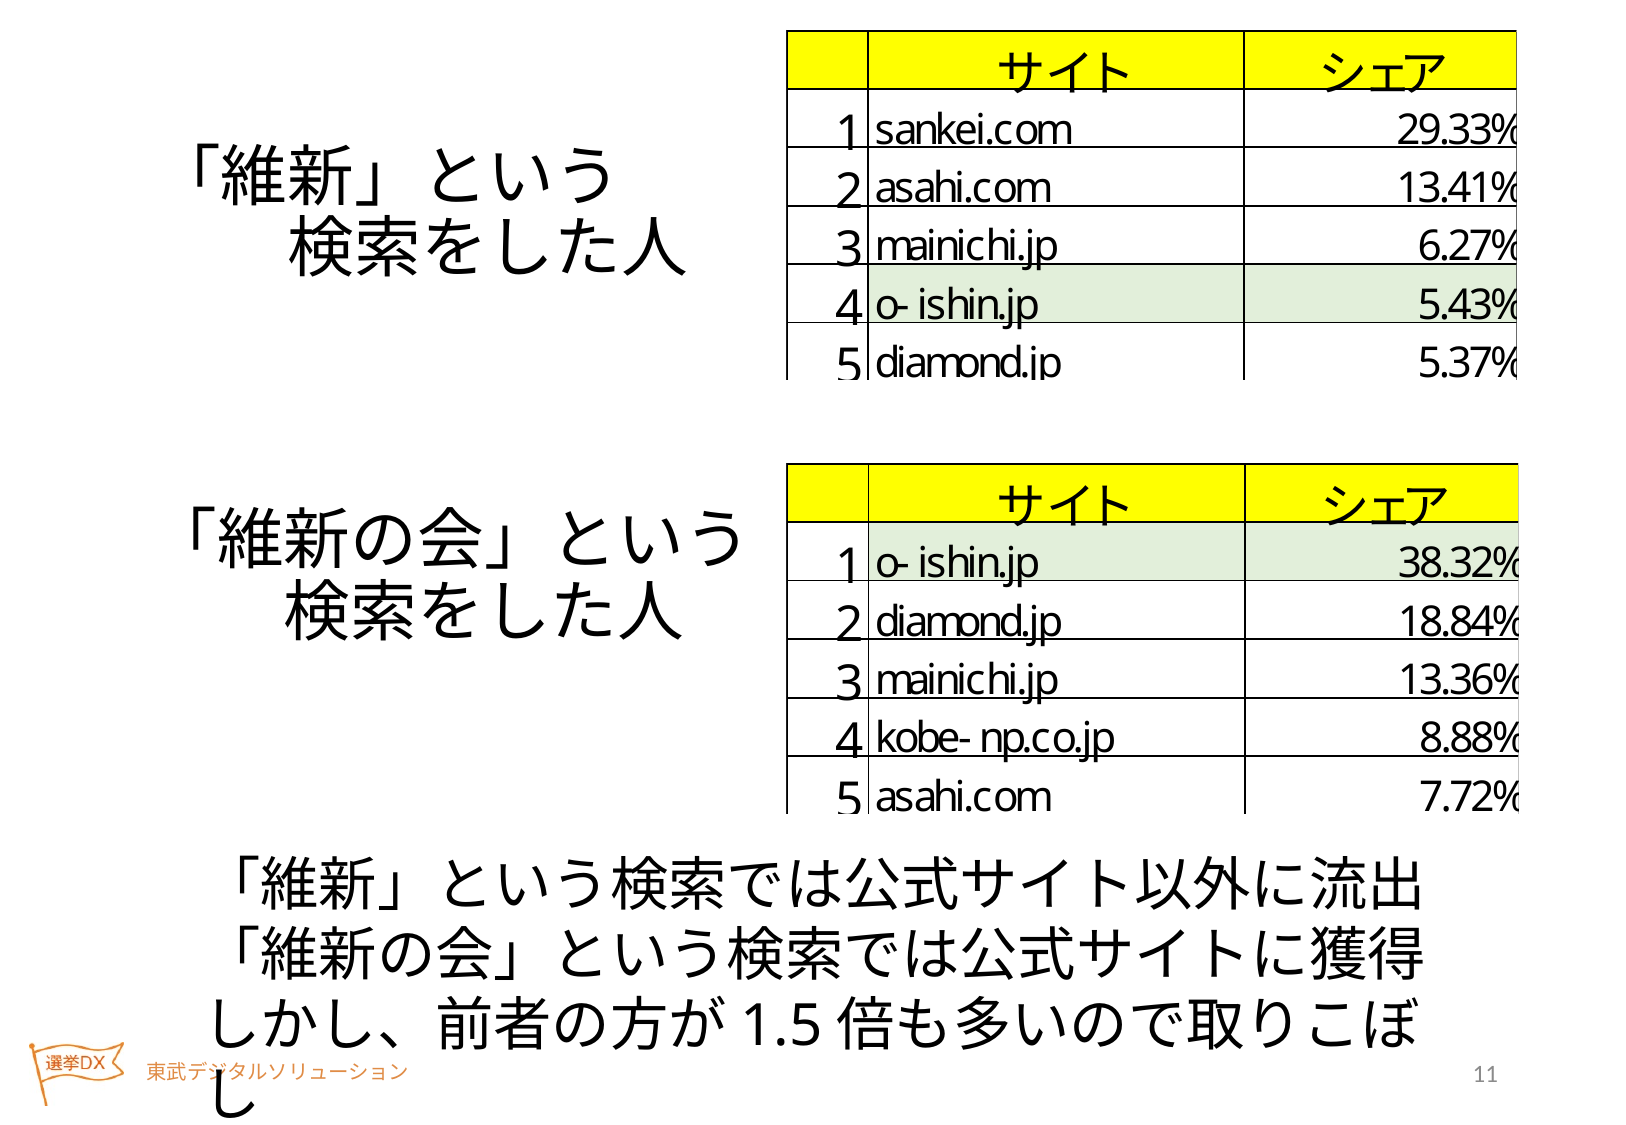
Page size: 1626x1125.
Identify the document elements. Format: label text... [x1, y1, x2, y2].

picture [786, 29, 1519, 382]
picture [29, 1042, 124, 1106]
slide_number 11 [1147, 1042, 1514, 1103]
picture [786, 462, 1520, 816]
title 「維新」という 検索をした人 [139, 158, 786, 271]
text_box 「維新」という検索では公式サイト以外に流出 「維新の会」という検索では公式サイトに獲得 しかし、前者の方が1.5倍も多いので取りこぼし [187, 840, 1491, 1125]
text_box 「維新の会」という 検索をした人 [139, 522, 786, 635]
